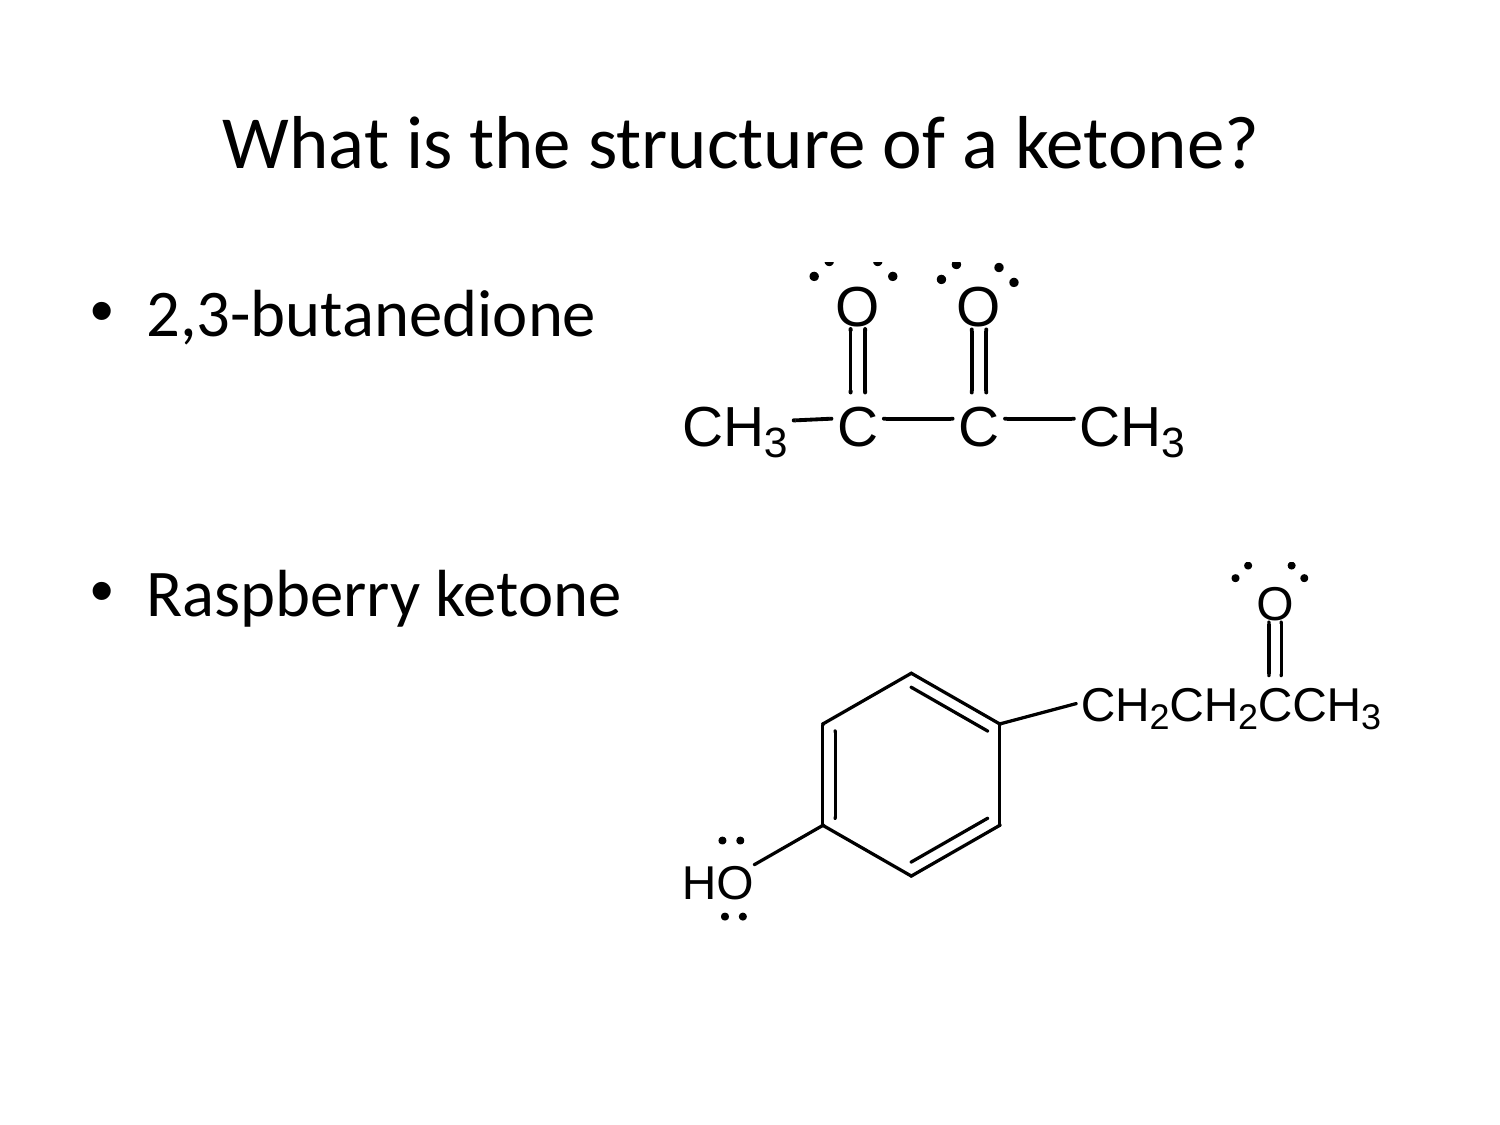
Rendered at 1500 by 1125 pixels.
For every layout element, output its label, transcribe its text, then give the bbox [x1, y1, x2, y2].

title What is the structure of a ketone? [75, 45, 1425, 233]
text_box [674, 562, 1387, 938]
list 2,3-butanedione Raspberry ketone [75, 262, 1425, 1005]
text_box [674, 262, 1192, 476]
